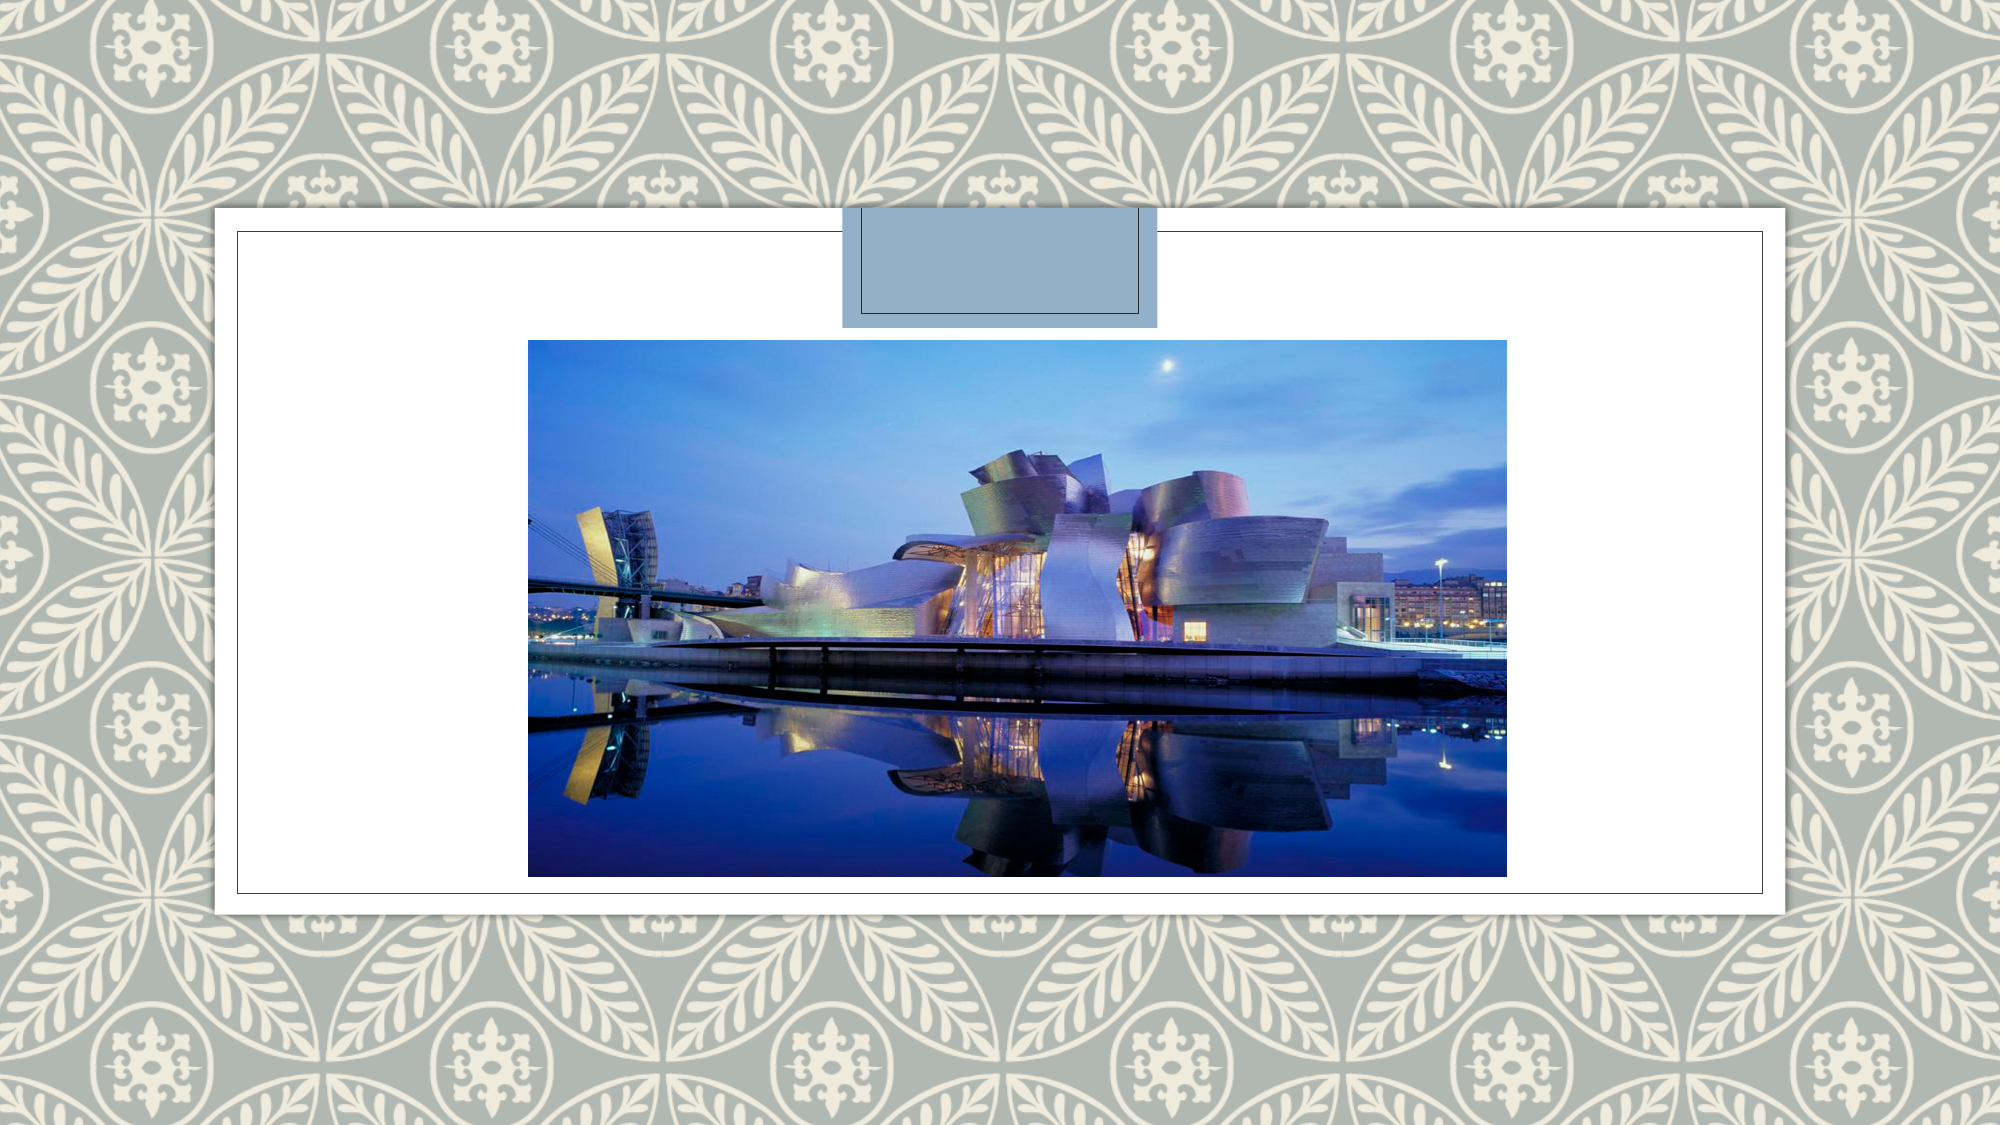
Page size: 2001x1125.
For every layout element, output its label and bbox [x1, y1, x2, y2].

picture [528, 340, 1507, 877]
